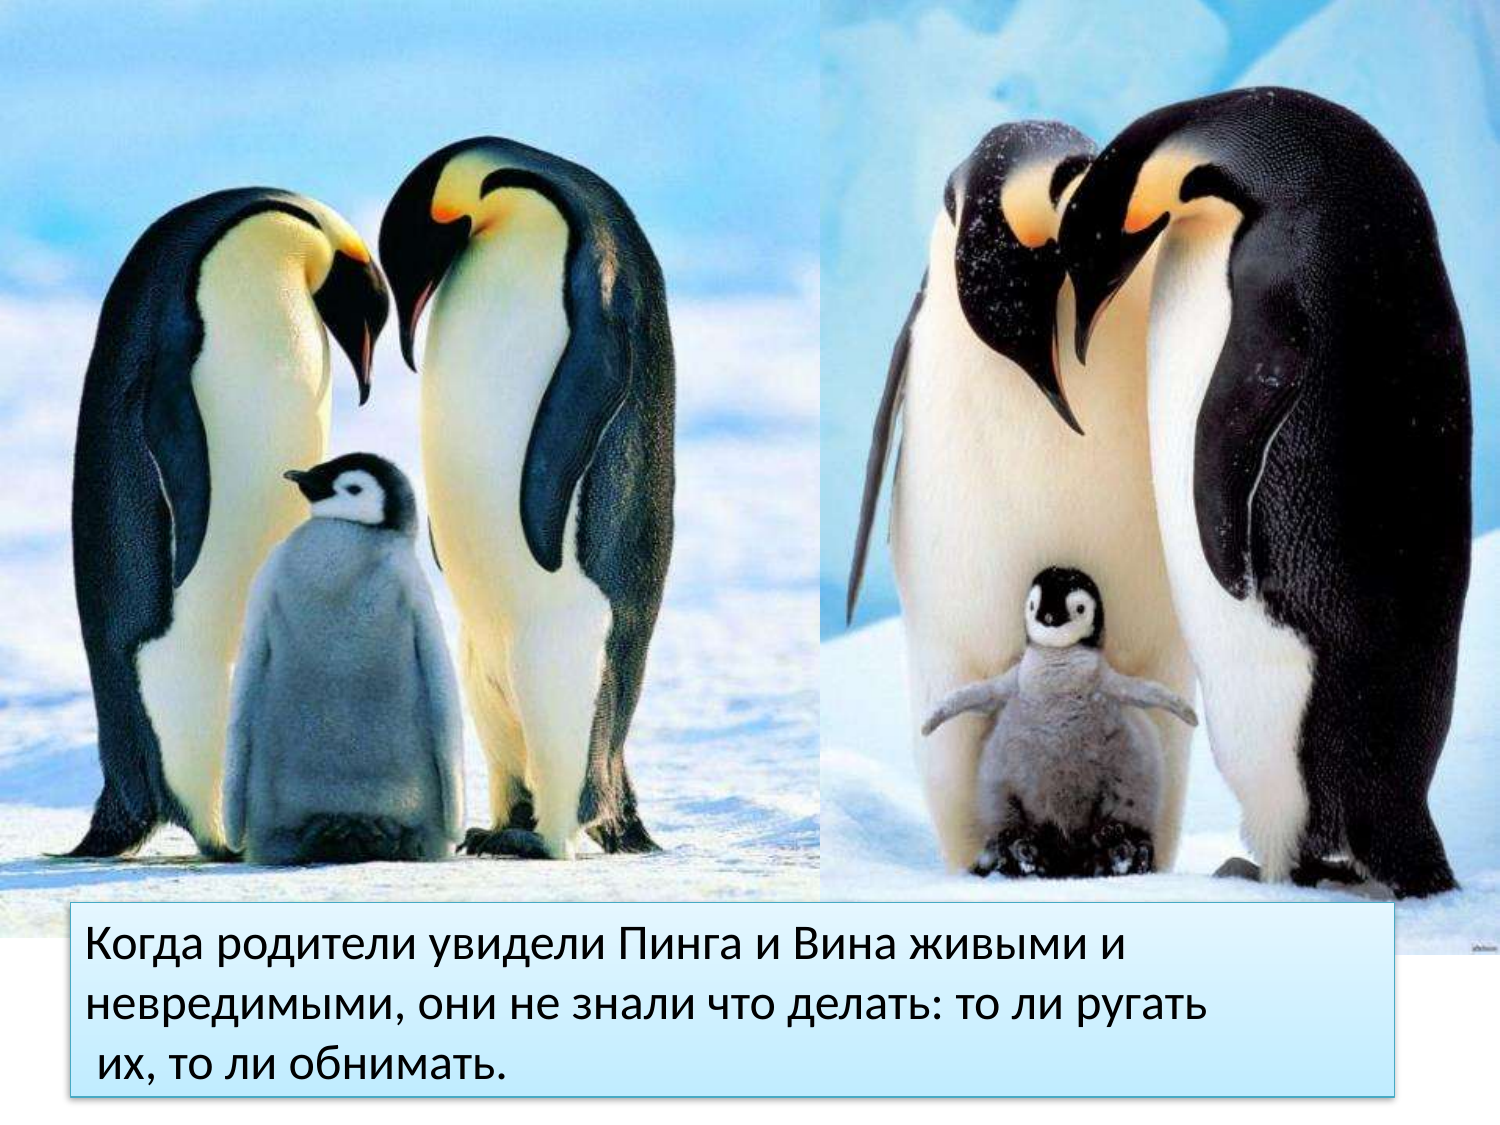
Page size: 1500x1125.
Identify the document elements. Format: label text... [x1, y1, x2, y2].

text_box Когда родители увидели Пинга и Вина живыми и невредимыми, они не знали что делать: то ли ругать их, то ли обнимать. [70, 947, 1395, 1098]
picture [0, 0, 1500, 955]
